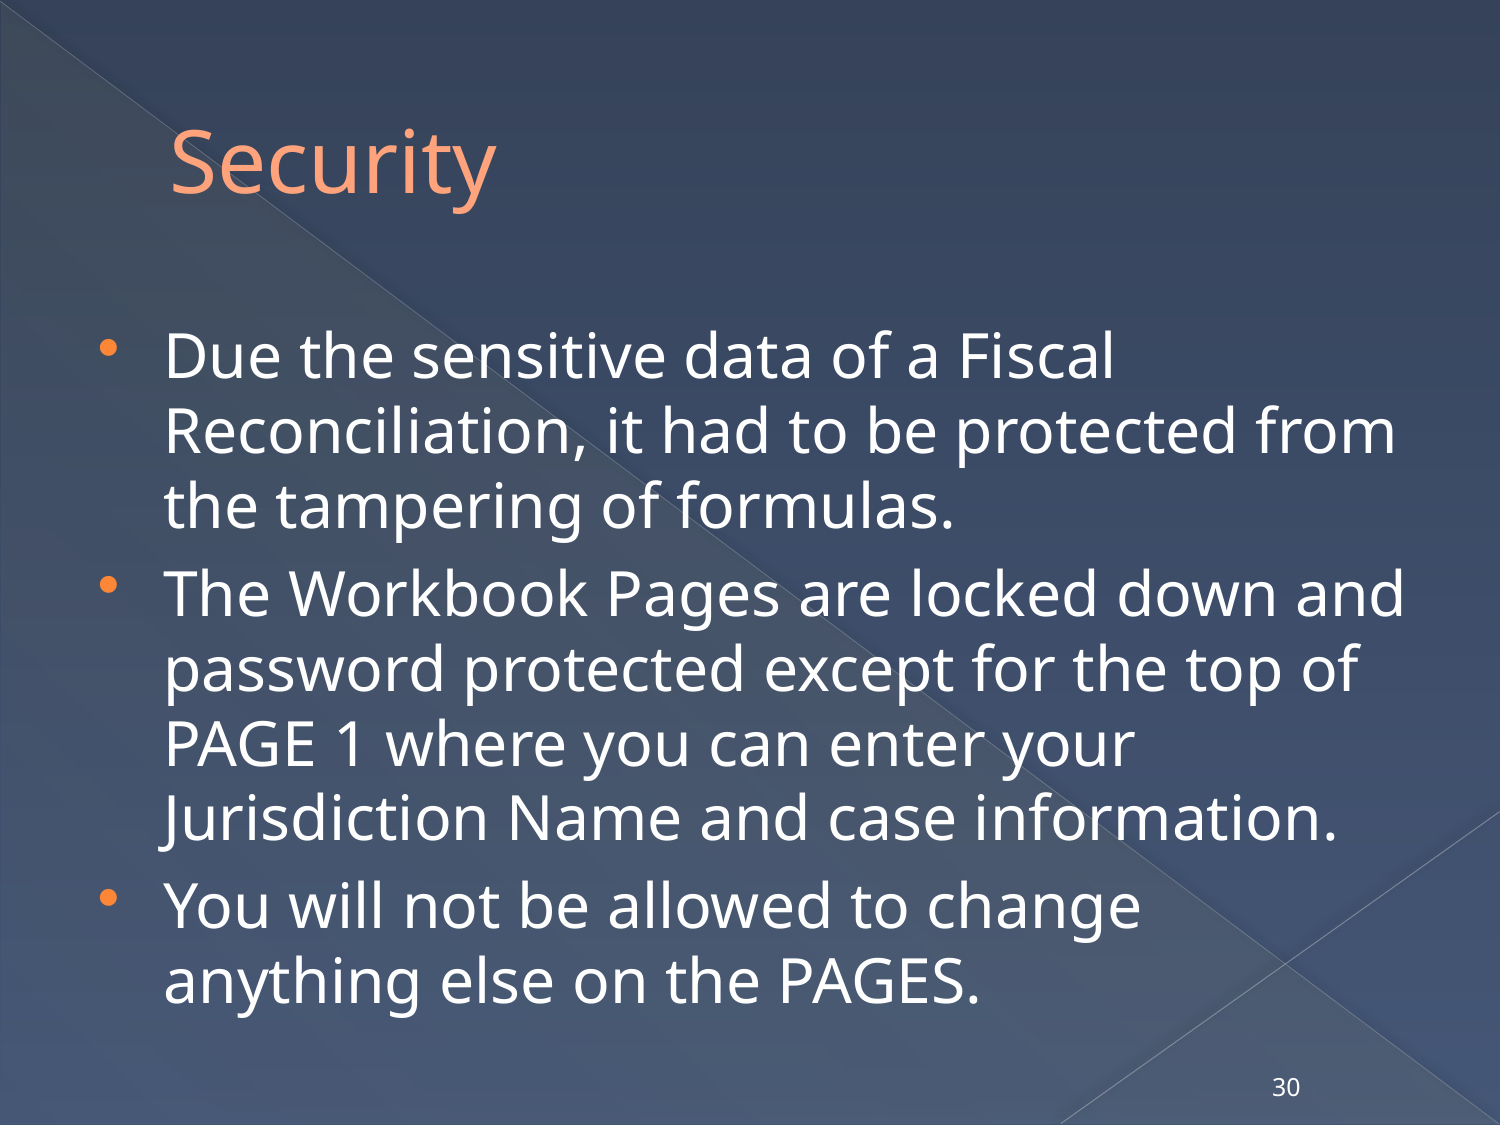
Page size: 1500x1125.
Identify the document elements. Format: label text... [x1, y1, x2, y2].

list Due the sensitive data of a Fiscal Reconciliation, it had to be protected from the tampering of formulas. The Workbook Pages are locked down and password protected except for the top of PAGE 1 where you can enter your Jurisdiction Name and case information. You will not be allowed to change anything else on the PAGES. [75, 308, 1425, 1059]
slide_number 30 [1245, 1063, 1328, 1113]
title Security [75, 43, 1425, 274]
